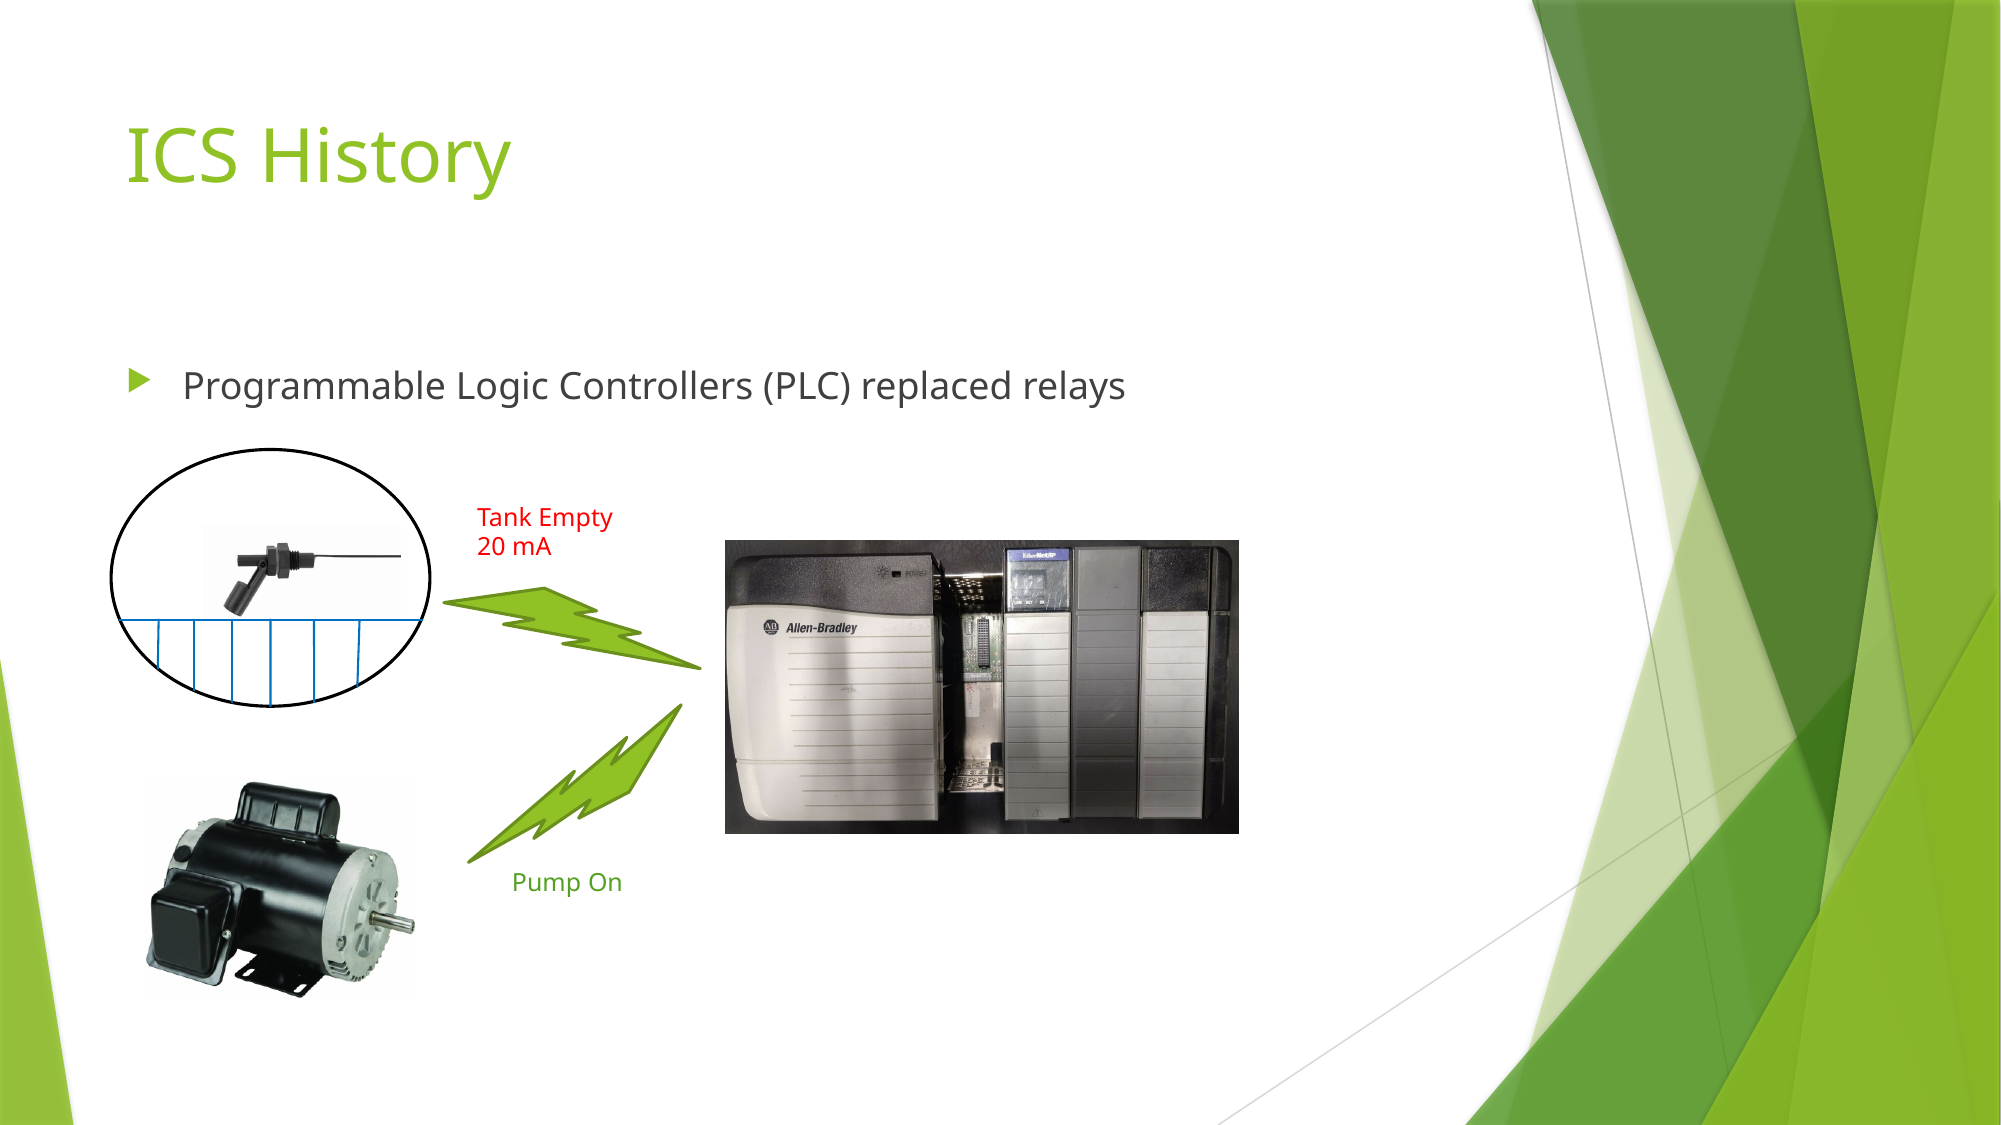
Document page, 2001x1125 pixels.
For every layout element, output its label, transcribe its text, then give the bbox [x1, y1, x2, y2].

list Programmable Logic Controllers (PLC) replaced relays [111, 354, 1522, 992]
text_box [110, 448, 1240, 1026]
title ICS History [111, 99, 1522, 317]
